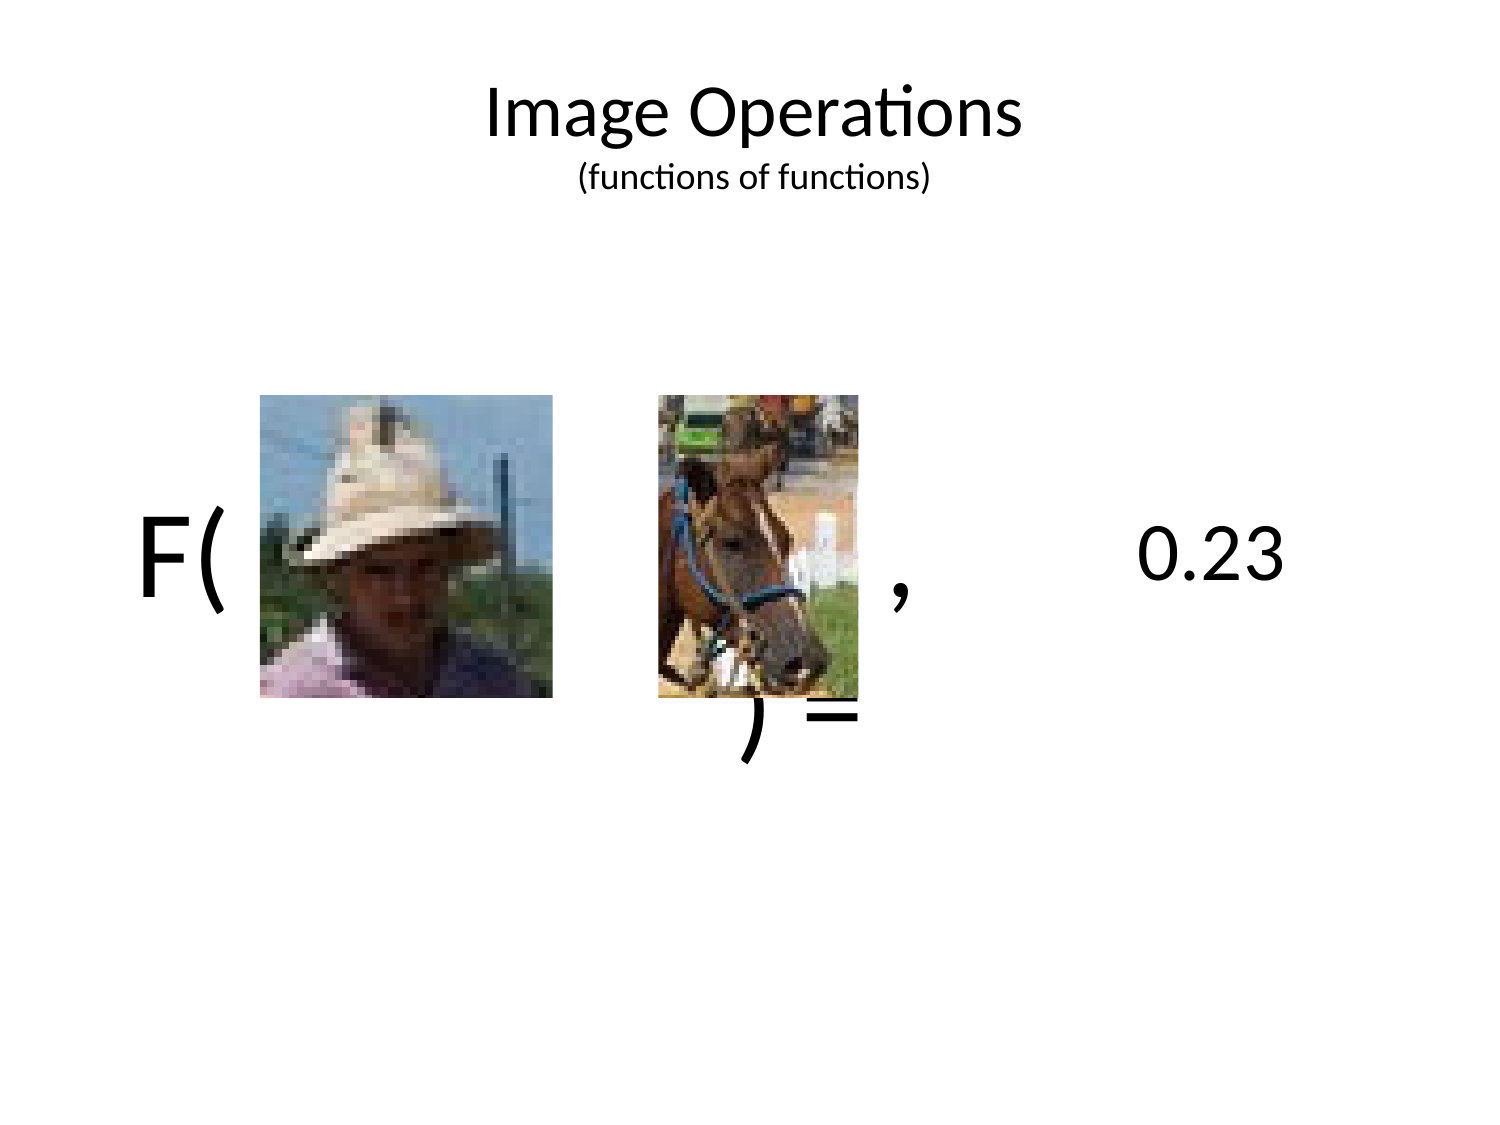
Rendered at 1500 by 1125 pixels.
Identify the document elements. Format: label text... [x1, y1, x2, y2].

text_box Image Operations (functions of functions) [93, 54, 1416, 205]
text_box 0.23 [1122, 489, 1341, 605]
picture [657, 395, 859, 698]
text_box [861, 395, 1117, 698]
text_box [120, 395, 655, 698]
